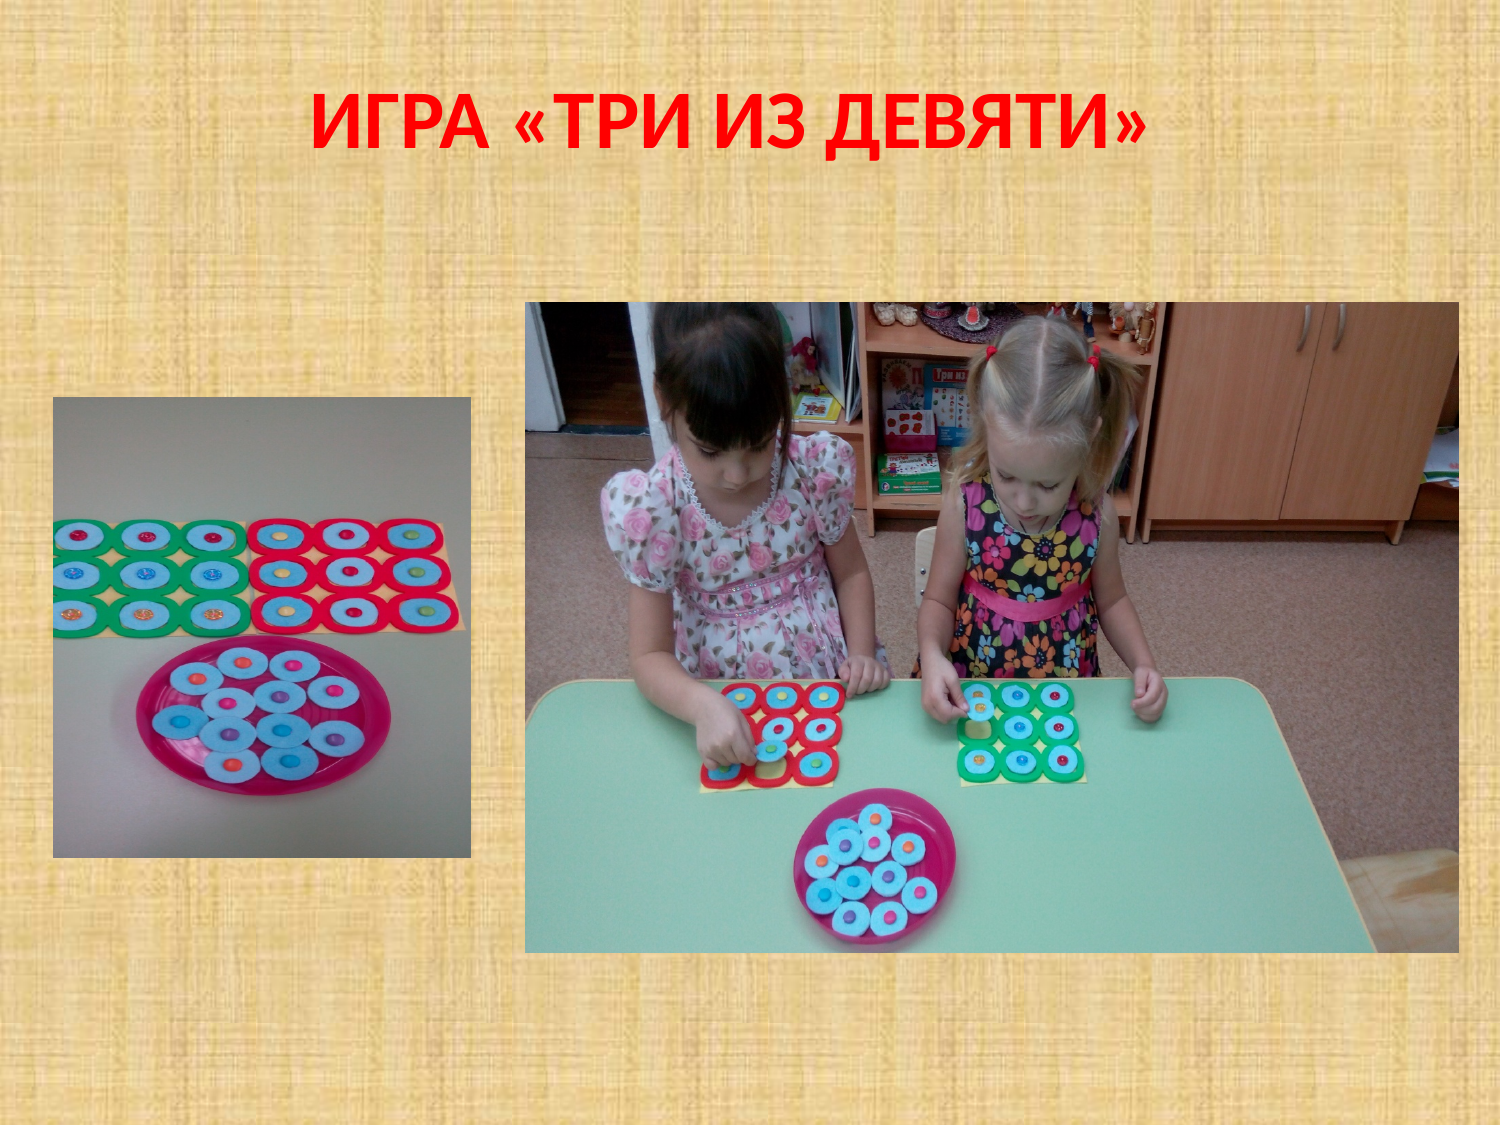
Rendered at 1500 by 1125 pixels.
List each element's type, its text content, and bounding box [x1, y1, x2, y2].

picture [0, 0, 1500, 1125]
title ИГРА «ТРИ ИЗ ДЕВЯТИ» [41, 45, 1425, 185]
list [52, 396, 471, 859]
